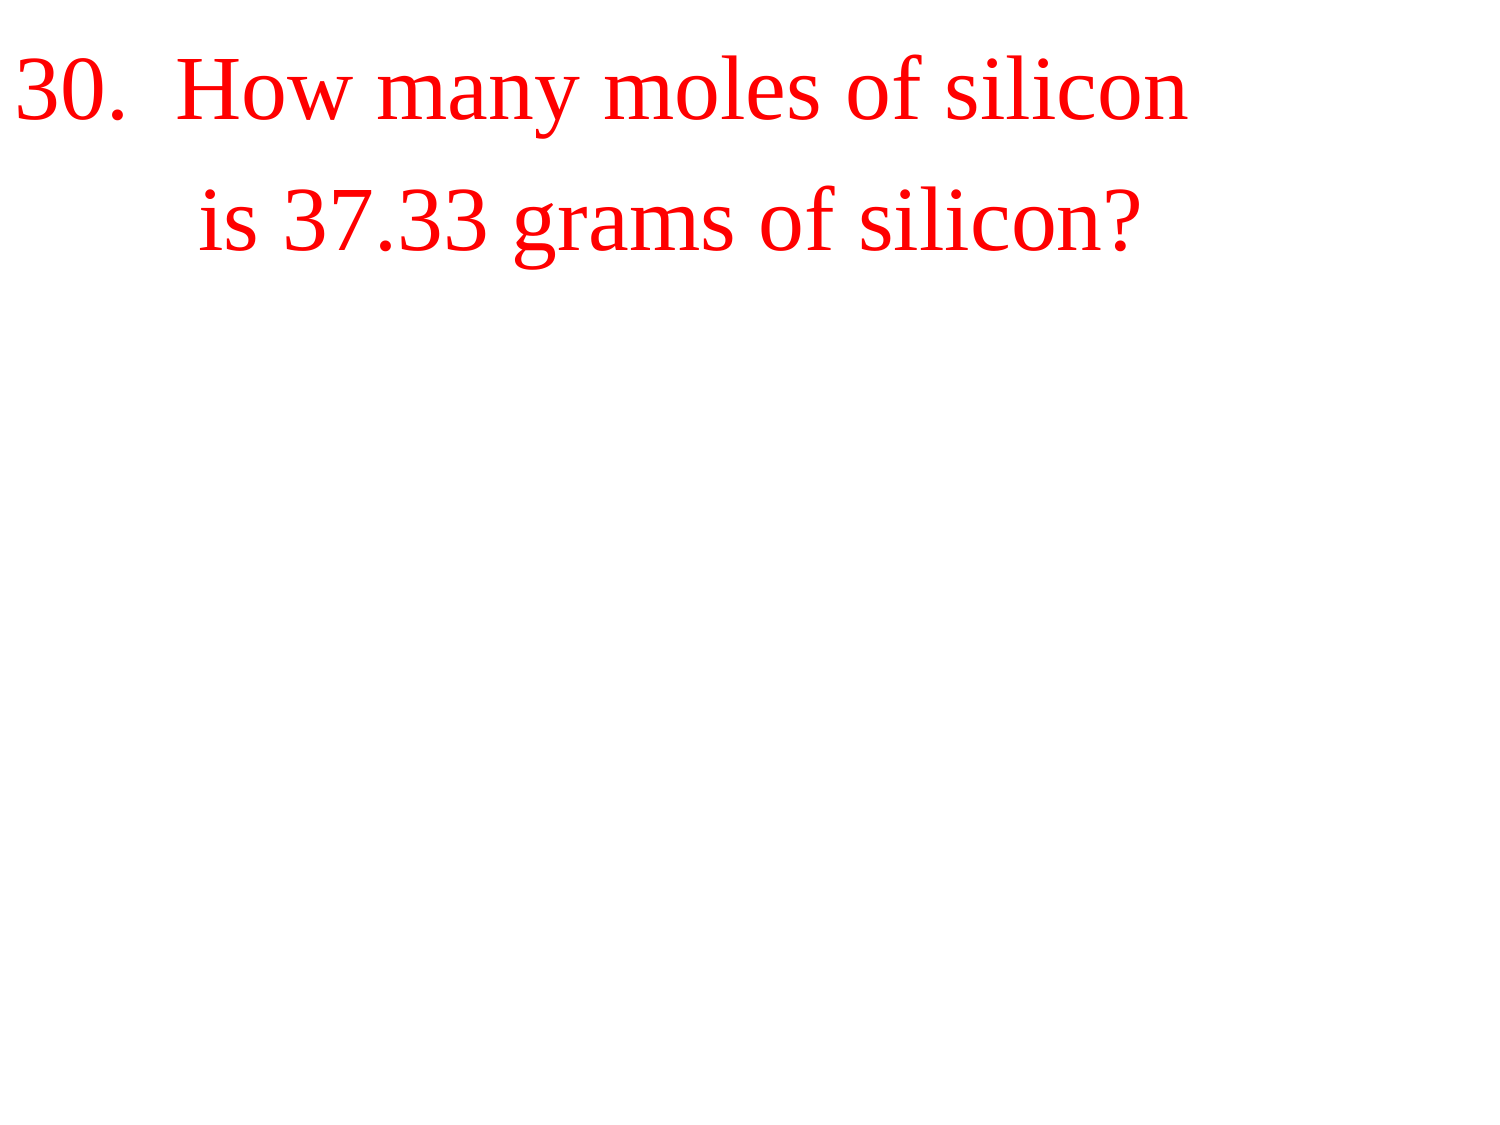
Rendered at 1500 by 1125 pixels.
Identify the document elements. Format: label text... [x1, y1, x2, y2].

text_box 30. How many moles of silicon is 37.33 grams of silicon? [0, 0, 1500, 277]
